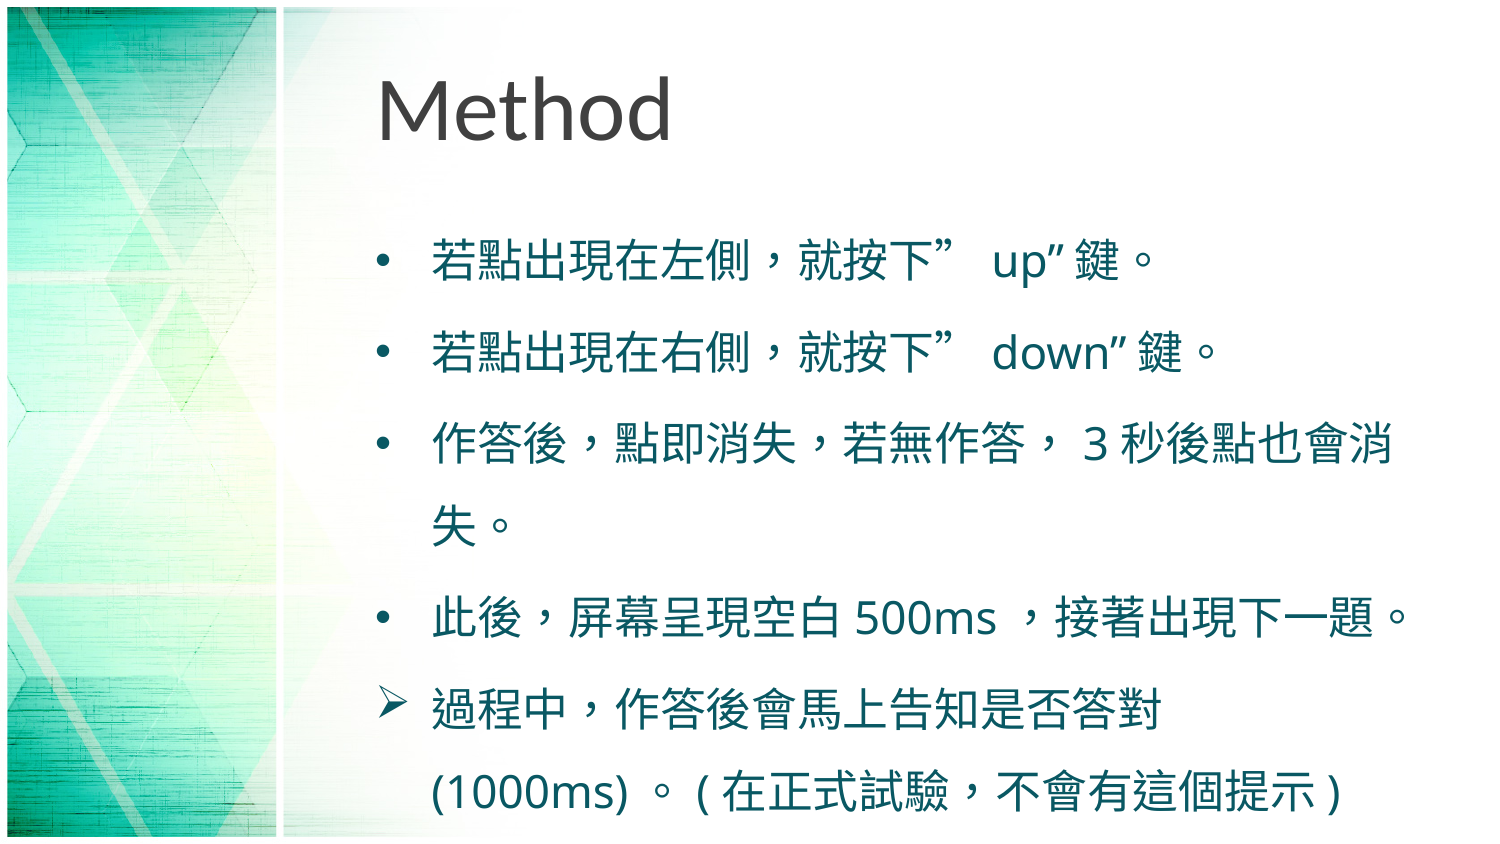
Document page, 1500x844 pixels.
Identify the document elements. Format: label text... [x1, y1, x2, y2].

list 若點出現在左側，就按下”up”鍵。 若點出現在右側，就按下”down”鍵。 作答後，點即消失，若無作答，3秒後點也會消失。 此後，屏幕呈現空白500ms，接著出現下一題。 過程中，作答後會馬上告知是否答對(1000ms)。(在正式試驗，不會有這個提示) [360, 196, 1425, 844]
picture [0, 0, 1500, 844]
title Method [360, 33, 1425, 175]
